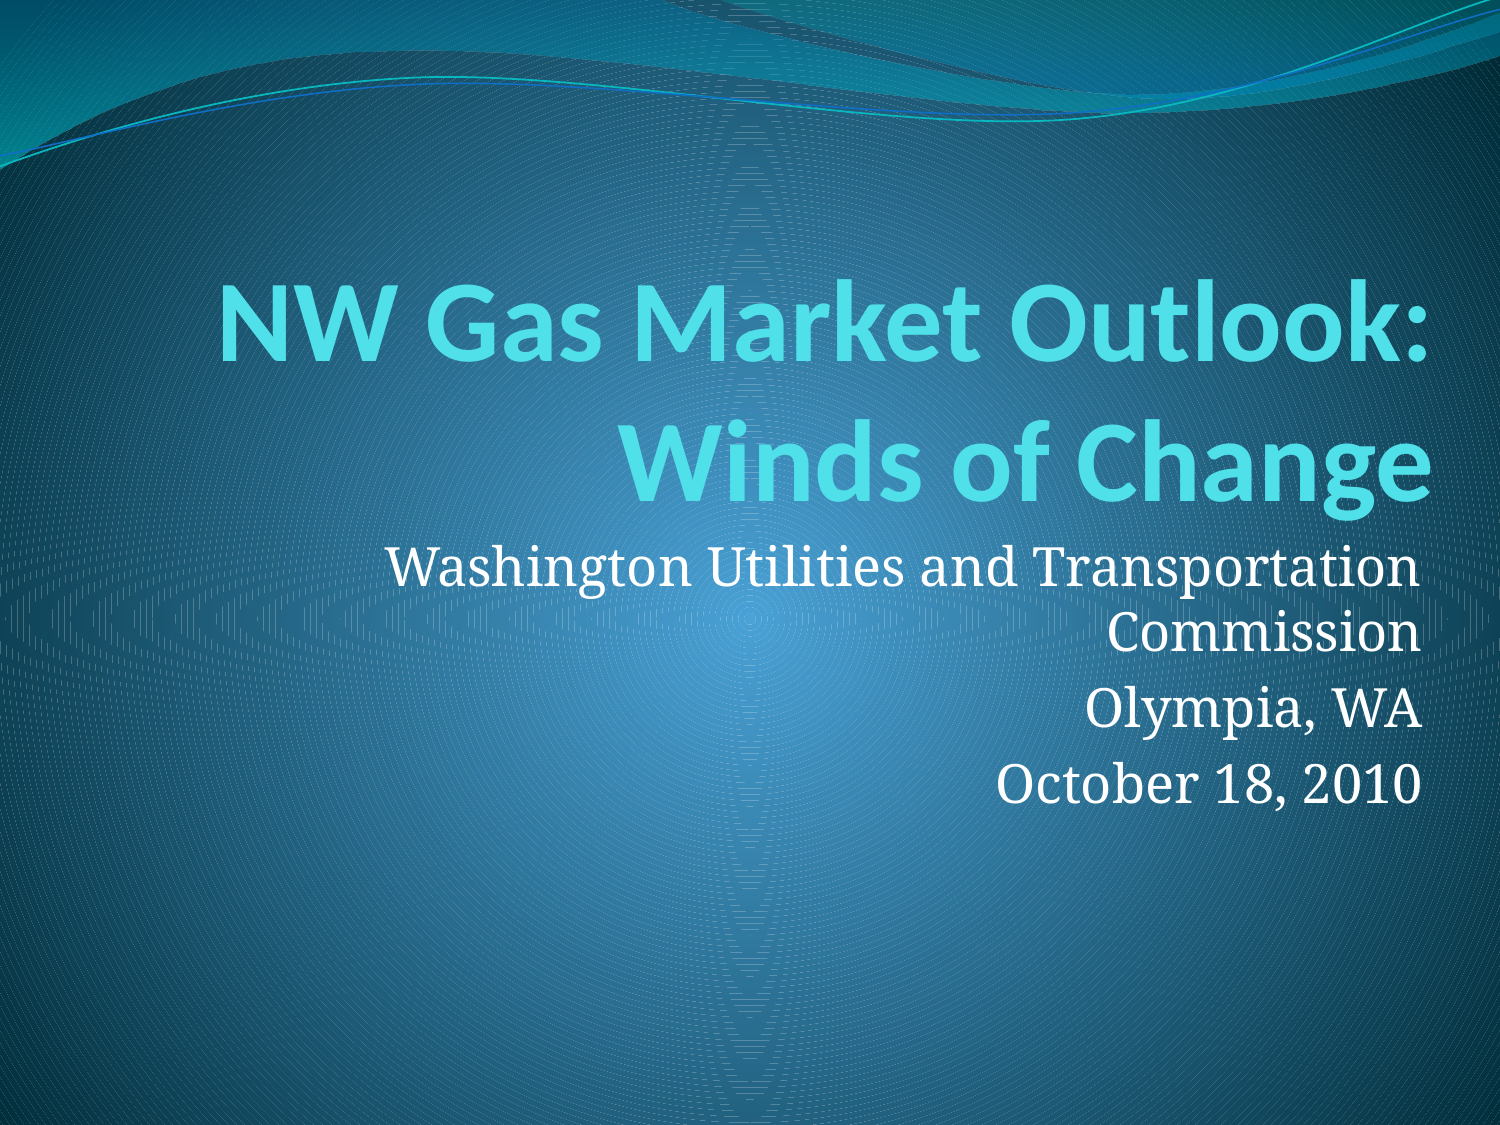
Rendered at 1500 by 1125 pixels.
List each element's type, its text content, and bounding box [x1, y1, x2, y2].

subtitle Washington Utilities and Transportation Commission Olympia, WA October 18, 2010 [137, 524, 1427, 813]
title NW Gas Market Outlook: Winds of Change [187, 224, 1439, 526]
